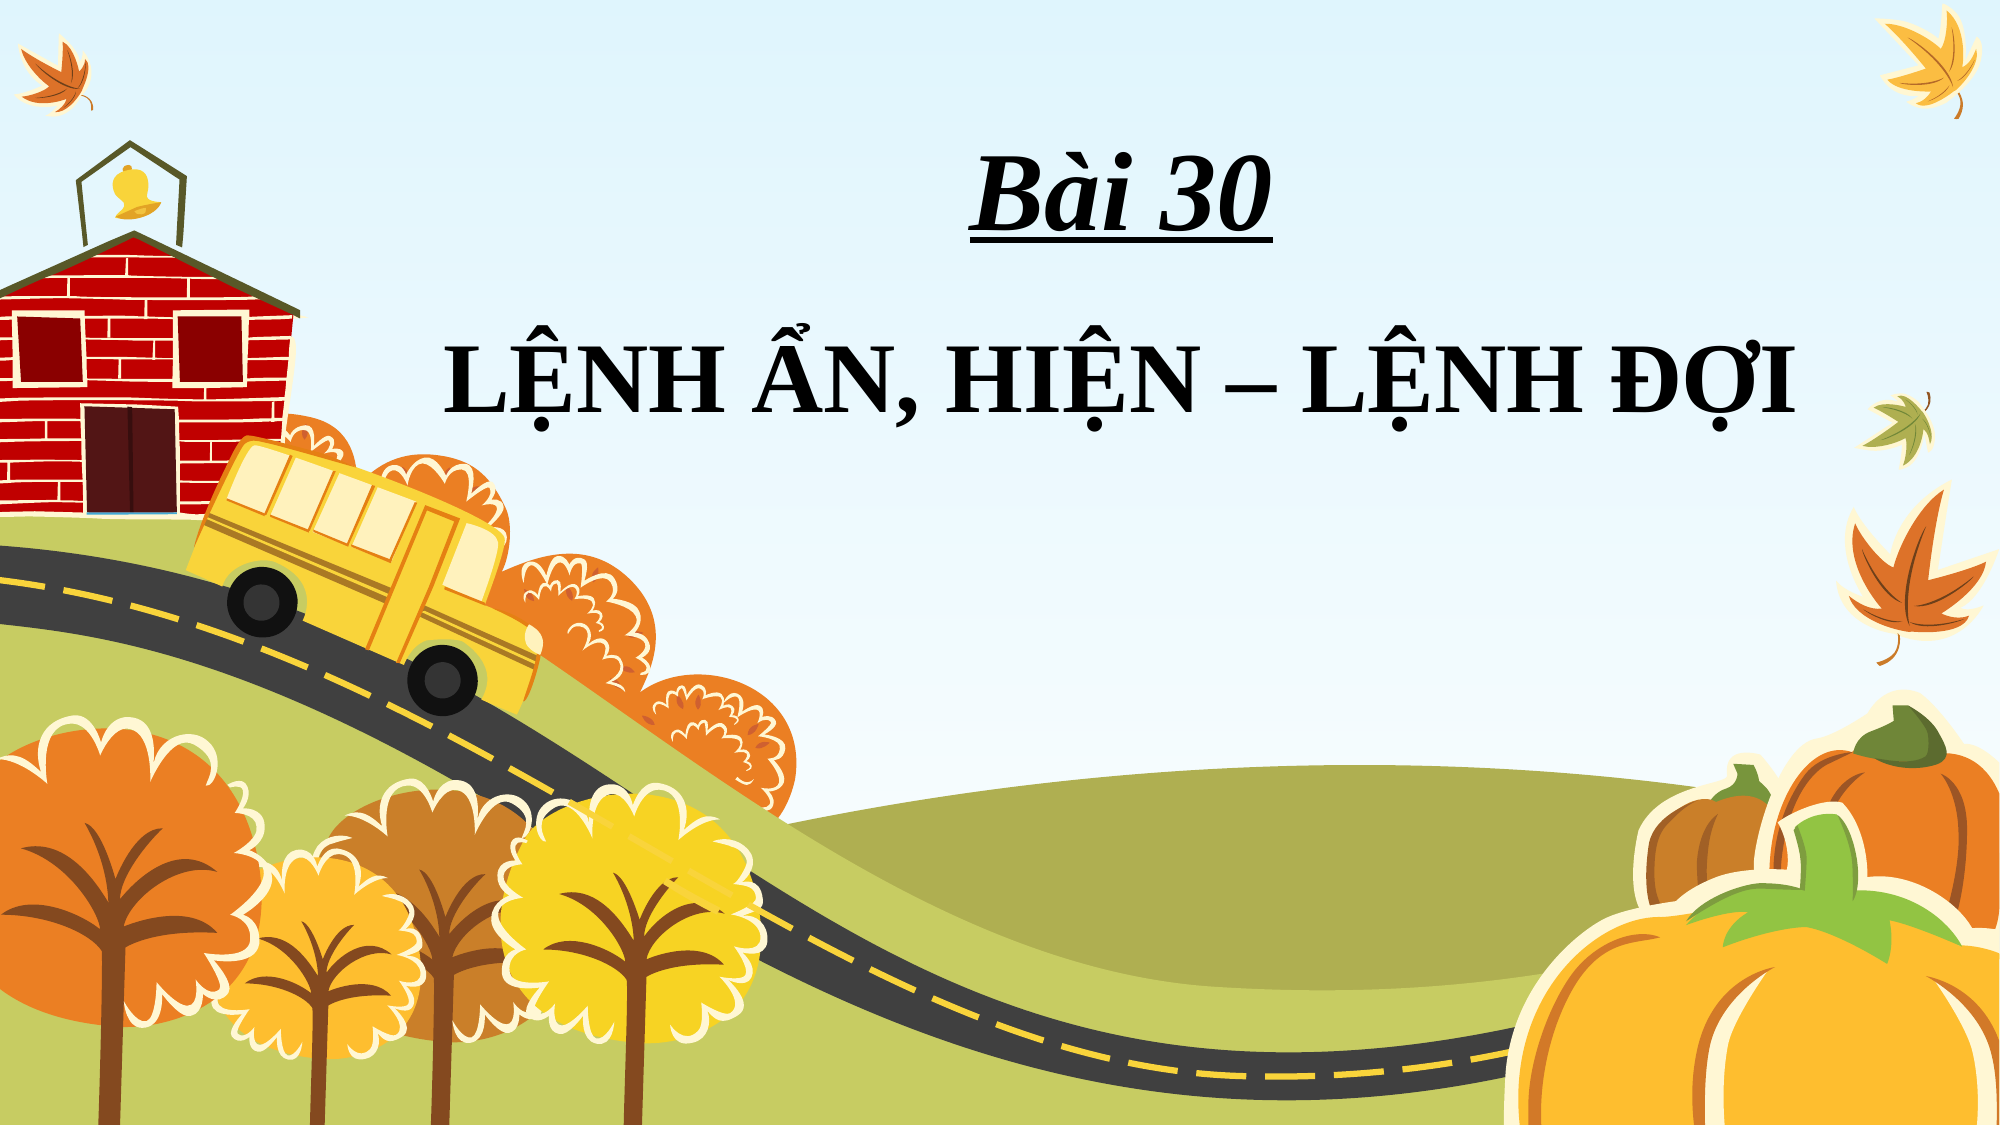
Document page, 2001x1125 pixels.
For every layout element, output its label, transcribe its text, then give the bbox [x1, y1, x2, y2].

title Bài 30 LỆNH ẨN, HIỆN – LỆNH ĐỢI [353, 68, 1890, 441]
